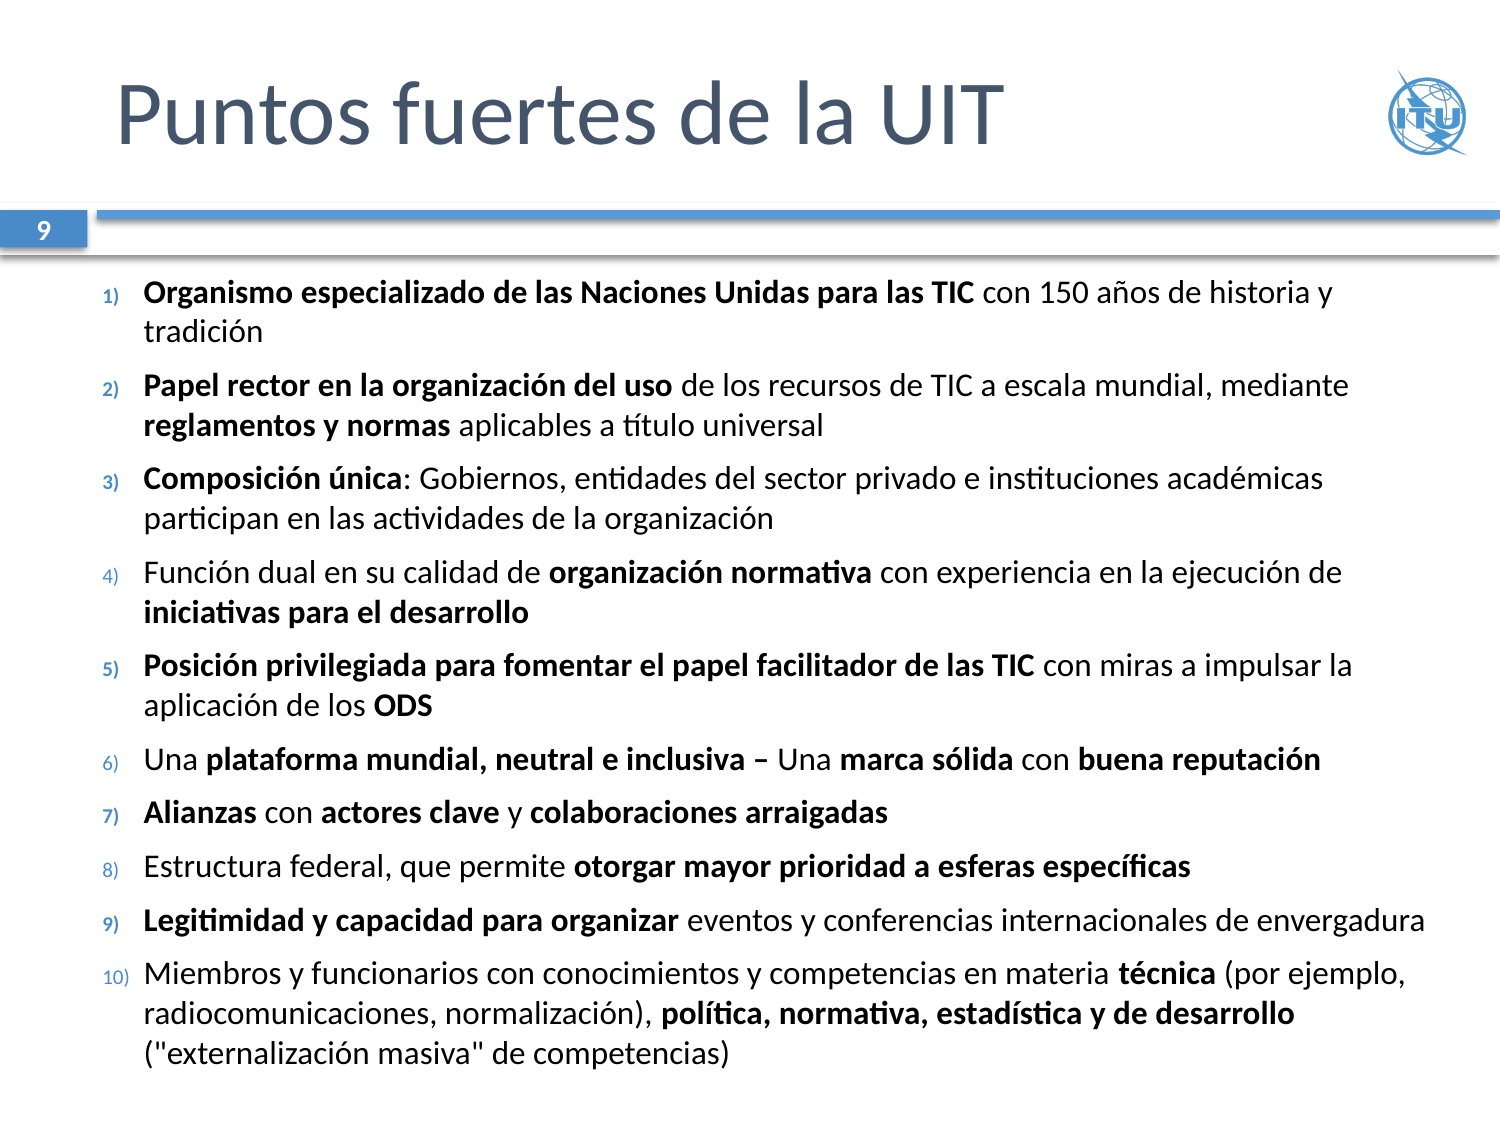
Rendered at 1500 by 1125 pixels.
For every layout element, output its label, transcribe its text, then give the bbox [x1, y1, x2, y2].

slide_number 9 [0, 208, 88, 249]
picture [1387, 68, 1468, 156]
title Puntos fuertes de la UIT [100, 37, 1365, 200]
list Organismo especializado de las Naciones Unidas para las TIC con 150 años de historia y tradición Papel rector en la organización del uso de los recursos de TIC a escala mundial, mediante reglamentos y normas aplicables a título universal Composición única: Gobiernos, entidades del sector privado e instituciones académicas participan en las actividades de la organización Función dual en su calidad de organización normativa con experiencia en la ejecución de iniciativas para el desarrollo Posición privilegiada para fomentar el papel facilitador de las TIC con miras a impulsar la aplicación de los ODS Una plataforma mundial, neutral e inclusiva – Una marca sólida con buena reputación Alianzas con actores clave y colaboraciones arraigadas Estructura federal, que permite otorgar mayor prioridad a esferas específicas Legitimidad y capacidad para organizar eventos y conferencias internacionales de envergadura Miembros y funcionarios con conocimientos y competencias en materia técnica (por ejemplo, radiocomunicaciones, normalización), política, normativa, estadística y de desarrollo ("externalización masiva" de competencias) [87, 262, 1471, 1083]
